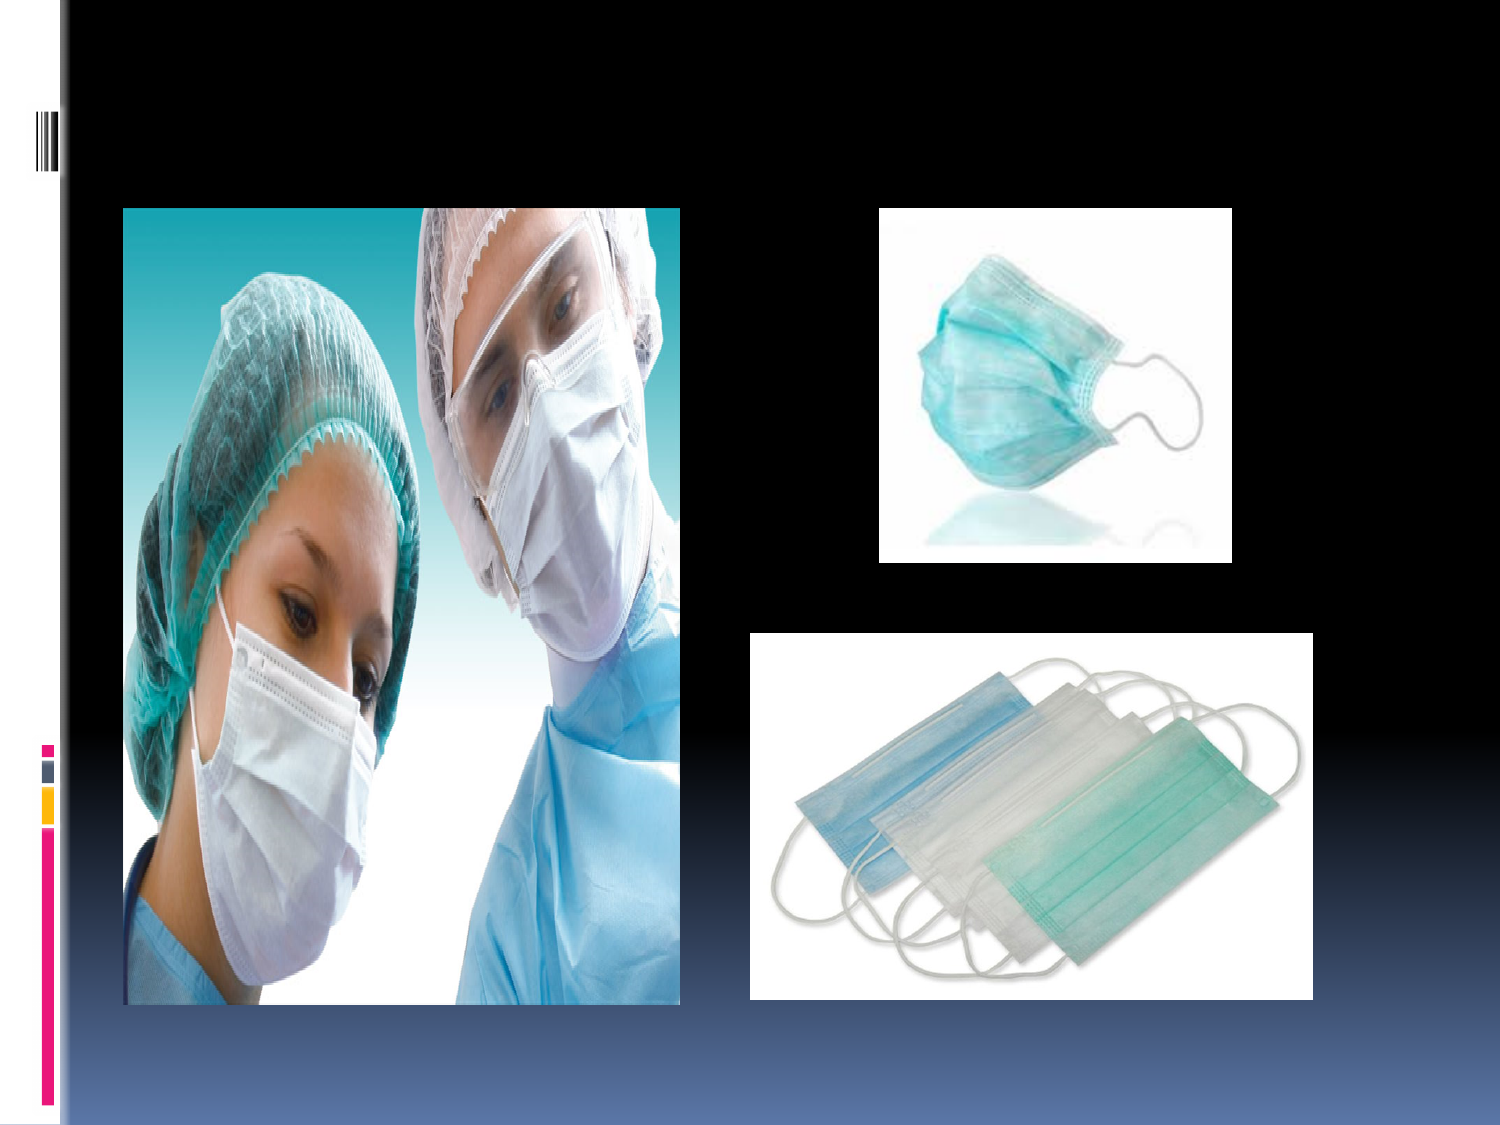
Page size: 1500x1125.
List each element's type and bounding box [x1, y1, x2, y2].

picture [749, 632, 1313, 1000]
list [123, 207, 680, 1006]
picture [879, 207, 1232, 563]
